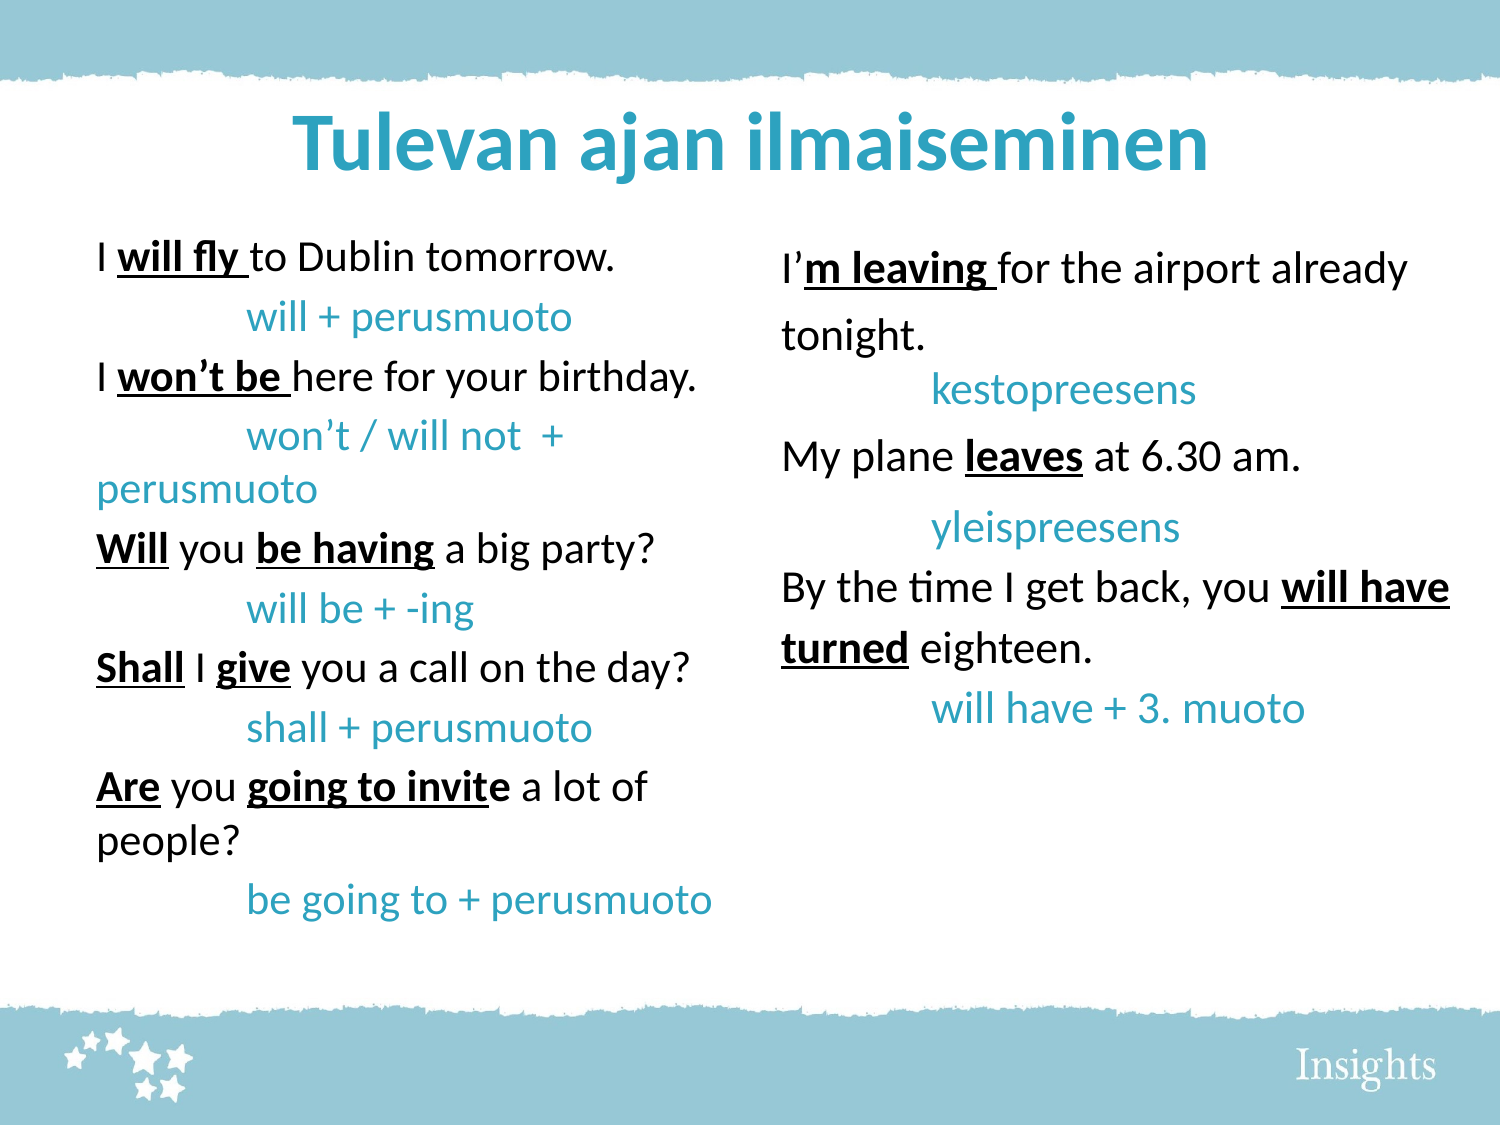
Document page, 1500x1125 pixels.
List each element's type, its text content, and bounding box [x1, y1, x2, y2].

picture [0, 0, 1500, 1125]
title Tulevan ajan ilmaiseminen [76, 54, 1428, 221]
text_box I’m leaving for the airport already tonight. kestopreesens My plane leaves at 6.30 am. yleispreesens By the time I get back, you will have turned eighteen. will have + 3. muoto [773, 219, 1459, 741]
list I will fly to Dublin tomorrow. will + perusmuoto I won’t be here for your birthday. won’t / will not + perusmuoto Will you be having a big party? will be + -ing Shall I give you a call on the day? shall + perusmuoto Are you going to invite a lot of people? be going to + perusmuoto [87, 219, 775, 1006]
